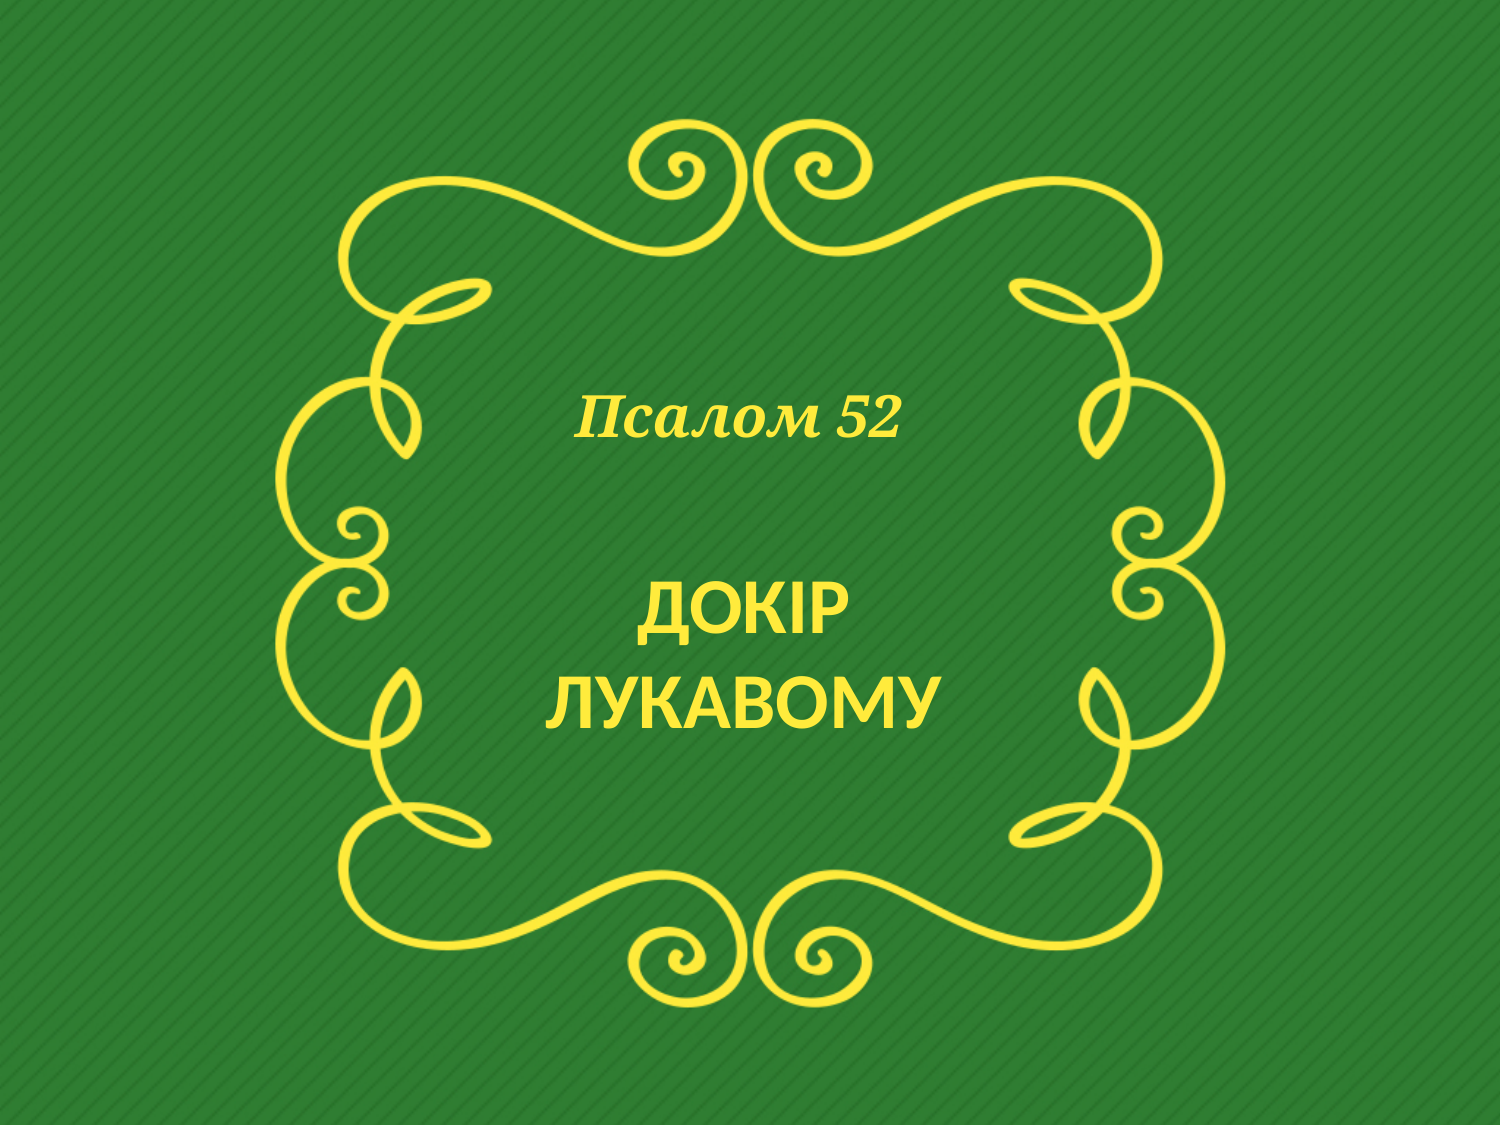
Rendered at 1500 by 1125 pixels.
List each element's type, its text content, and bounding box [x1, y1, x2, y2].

title Псалом 52 [454, 314, 1022, 457]
picture [0, 0, 1500, 1125]
text_box ДОКІР ЛУКАВОМУ [371, 479, 1117, 752]
